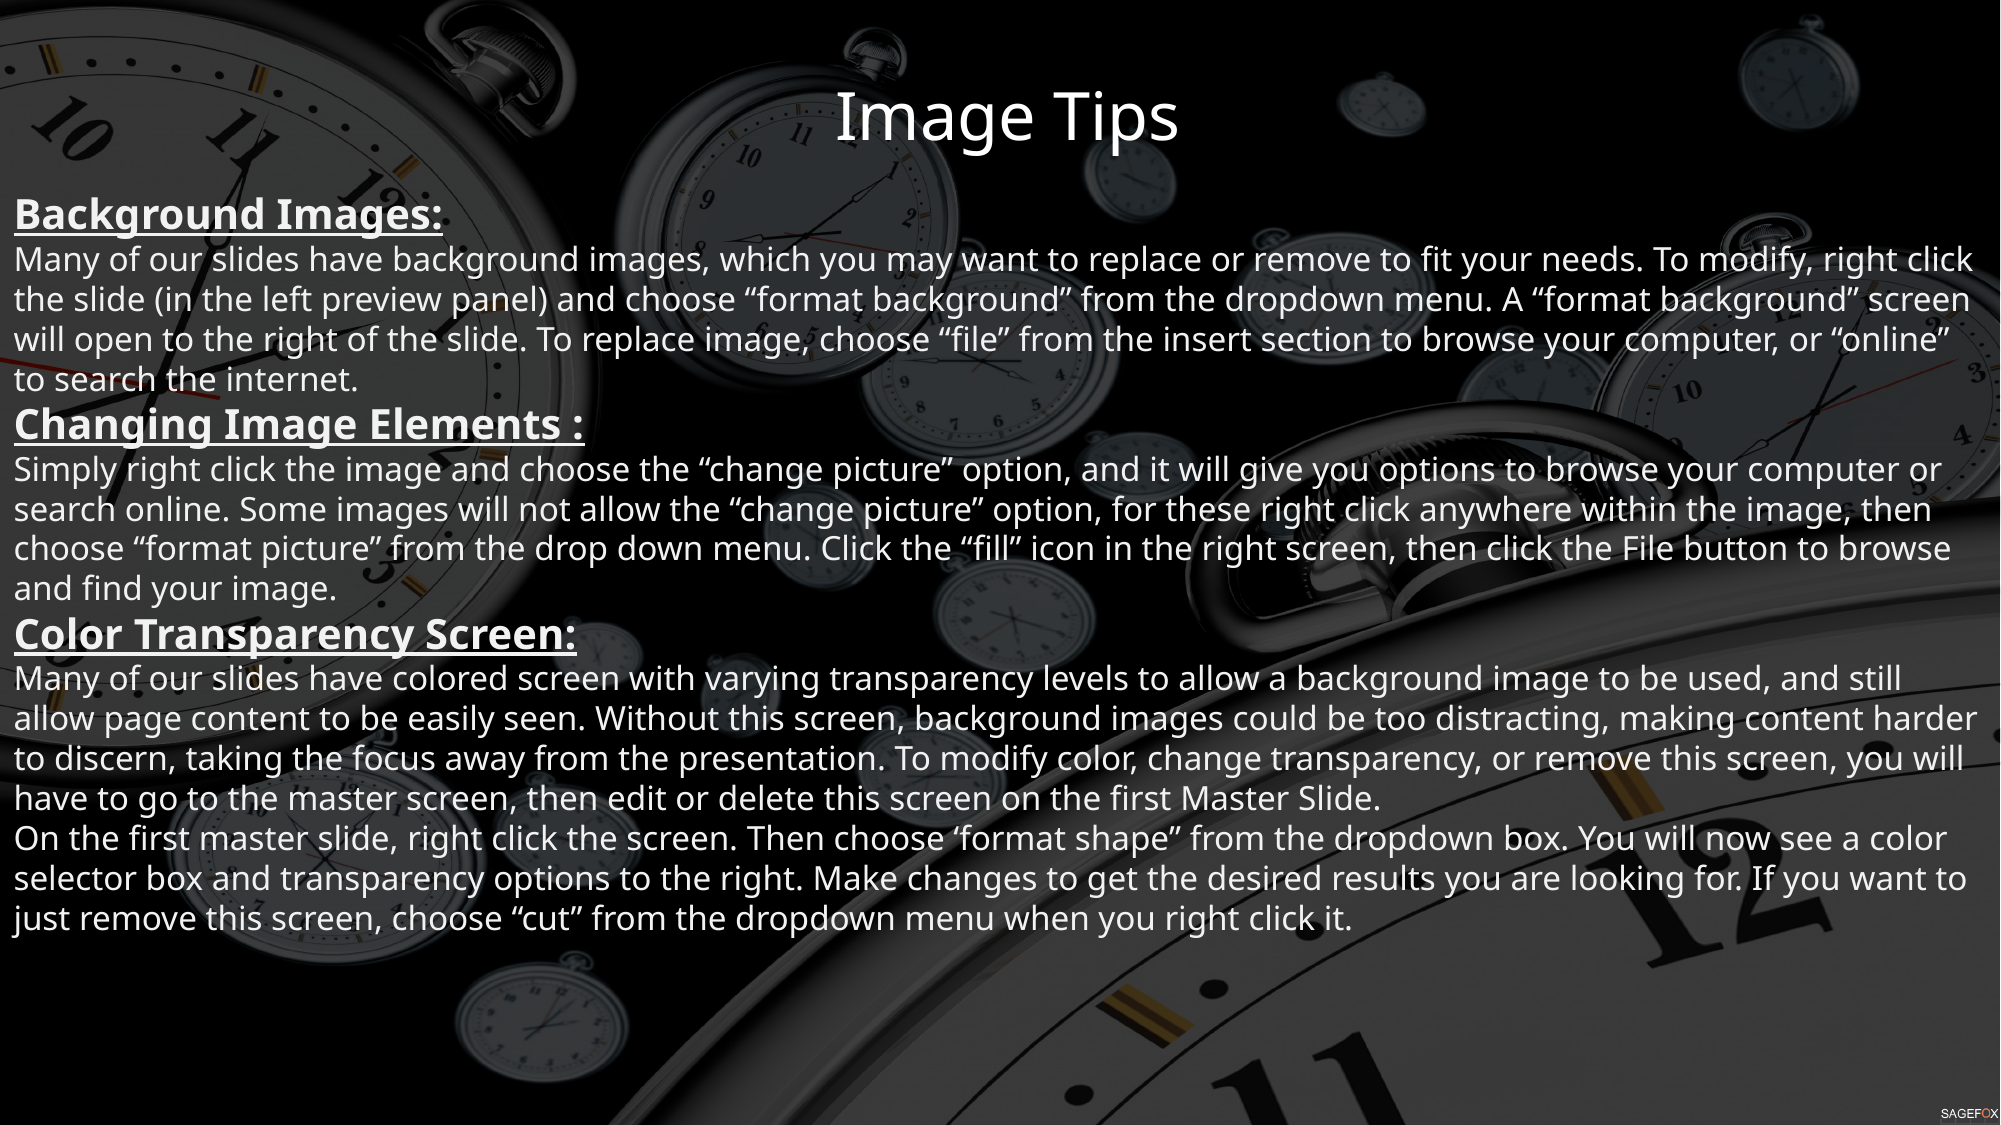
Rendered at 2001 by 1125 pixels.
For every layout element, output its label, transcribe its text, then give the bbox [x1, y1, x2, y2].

title Image Tips [597, 59, 1420, 177]
text_box Background Images: Many of our slides have background images, which you may want to replace or remove to fit your needs. To modify, right click the slide (in the left preview panel) and choose “format background” from the dropdown menu. A “format background” screen will open to the right of the slide. To replace image, choose “file” from the insert section to browse your computer, or “online” to search the internet. Changing Image Elements : Simply right click the image and choose the “change picture” option, and it will give you options to browse your computer or search online. Some images will not allow the “change picture” option, for these right click anywhere within the image, then choose “format picture” from the drop down menu. Click the “fill” icon in the right screen, then click the File button to browse and find your image. Color Transparency Screen: Many of our slides have colored screen with varying transparency levels to allow a background image to be used, and still allow page content to be easily seen. Without this screen, background images could be too distracting, making content harder to discern, taking the focus away from the presentation. To modify color, change transparency, or remove this screen, you will have to go to the master screen, then edit or delete this screen on the first Master Slide. On the first master slide, right click the screen. Then choose ‘format shape” from the dropdown box. You will now see a color selector box and transparency options to the right. Make changes to get the desired results you are looking for. If you want to just remove this screen, choose “cut” from the dropdown menu when you right click it. [0, 0, 2000, 1125]
